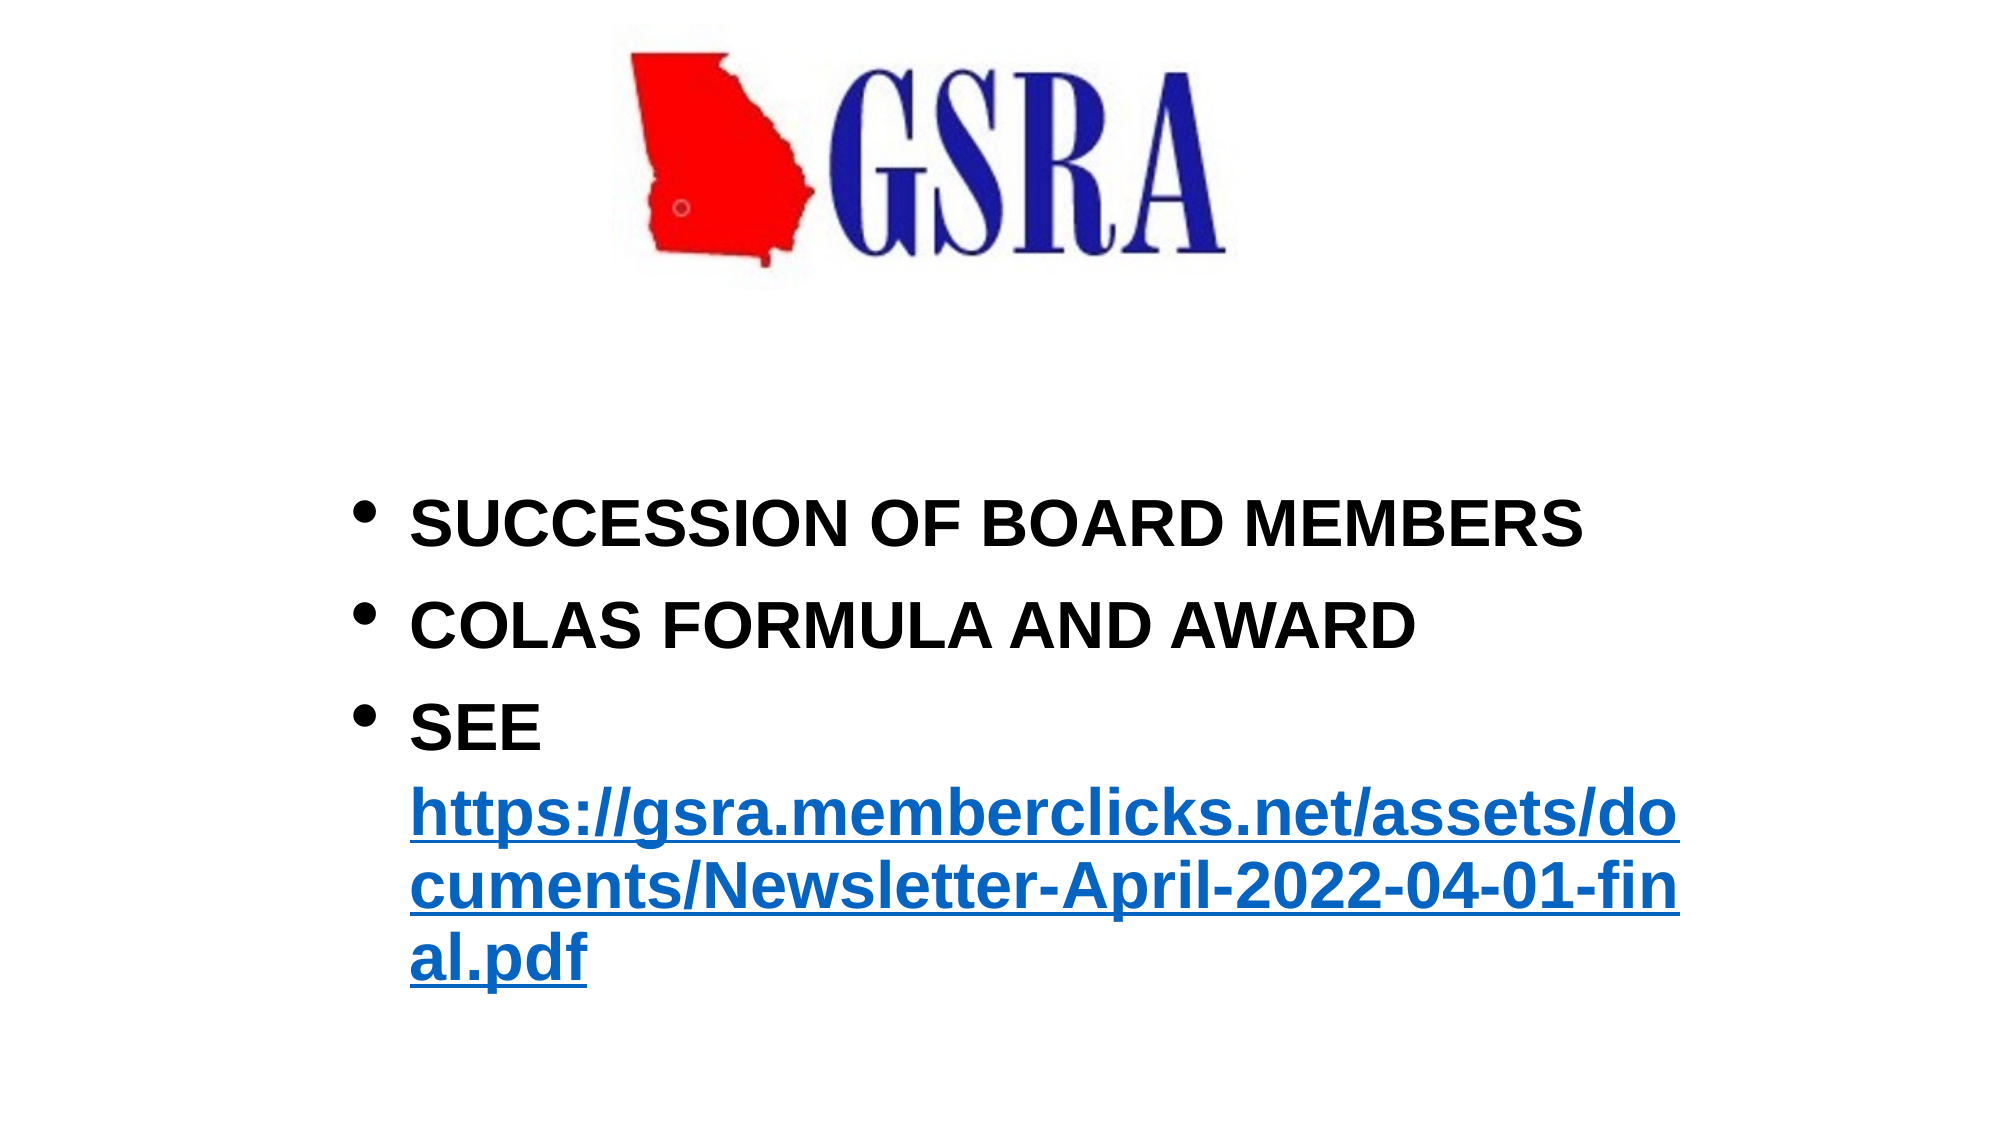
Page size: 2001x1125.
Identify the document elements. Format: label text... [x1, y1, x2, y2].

text_box SUCCESSION OF BOARD MEMBERS COLAS FORMULA AND AWARD SEE https://gsra.memberclicks.net/assets/documents/Newsletter-April-2022-04-01-final.pdf [338, 466, 1714, 857]
picture [612, 24, 1260, 290]
